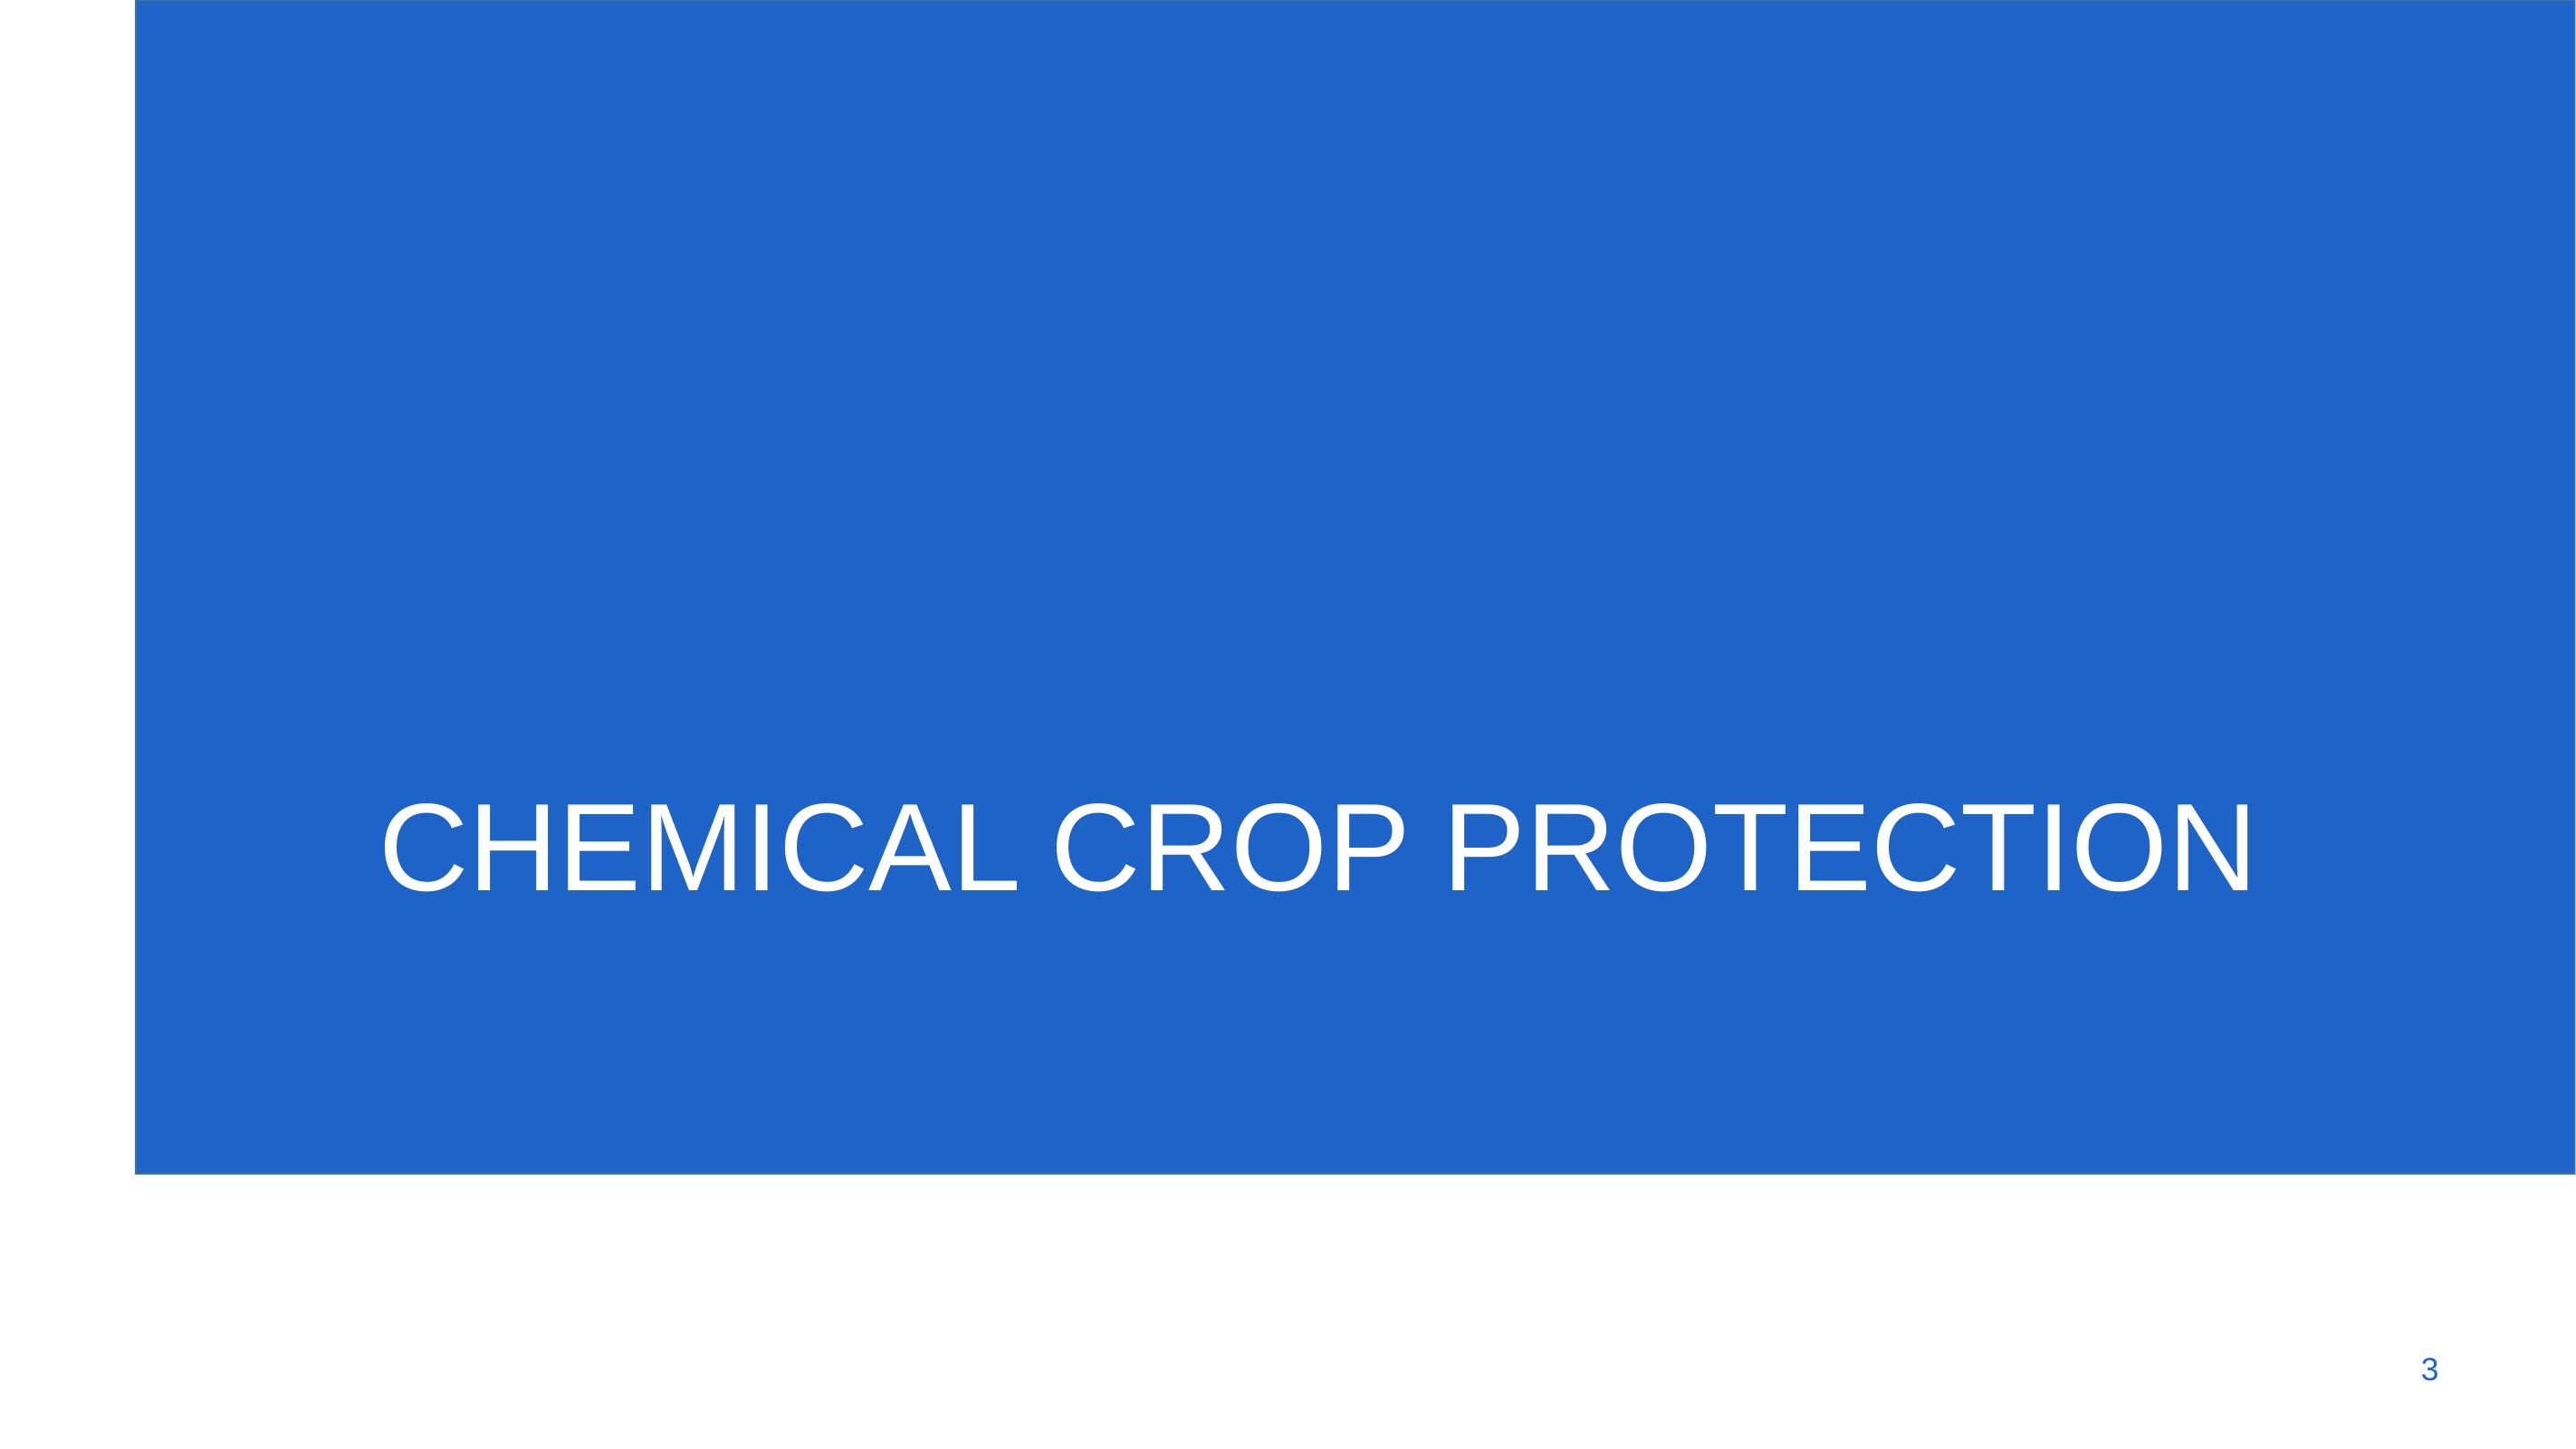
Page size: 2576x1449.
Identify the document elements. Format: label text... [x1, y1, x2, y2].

title Chemical Crop protection [191, 482, 2447, 1142]
slide_number 3 [2315, 1329, 2453, 1407]
